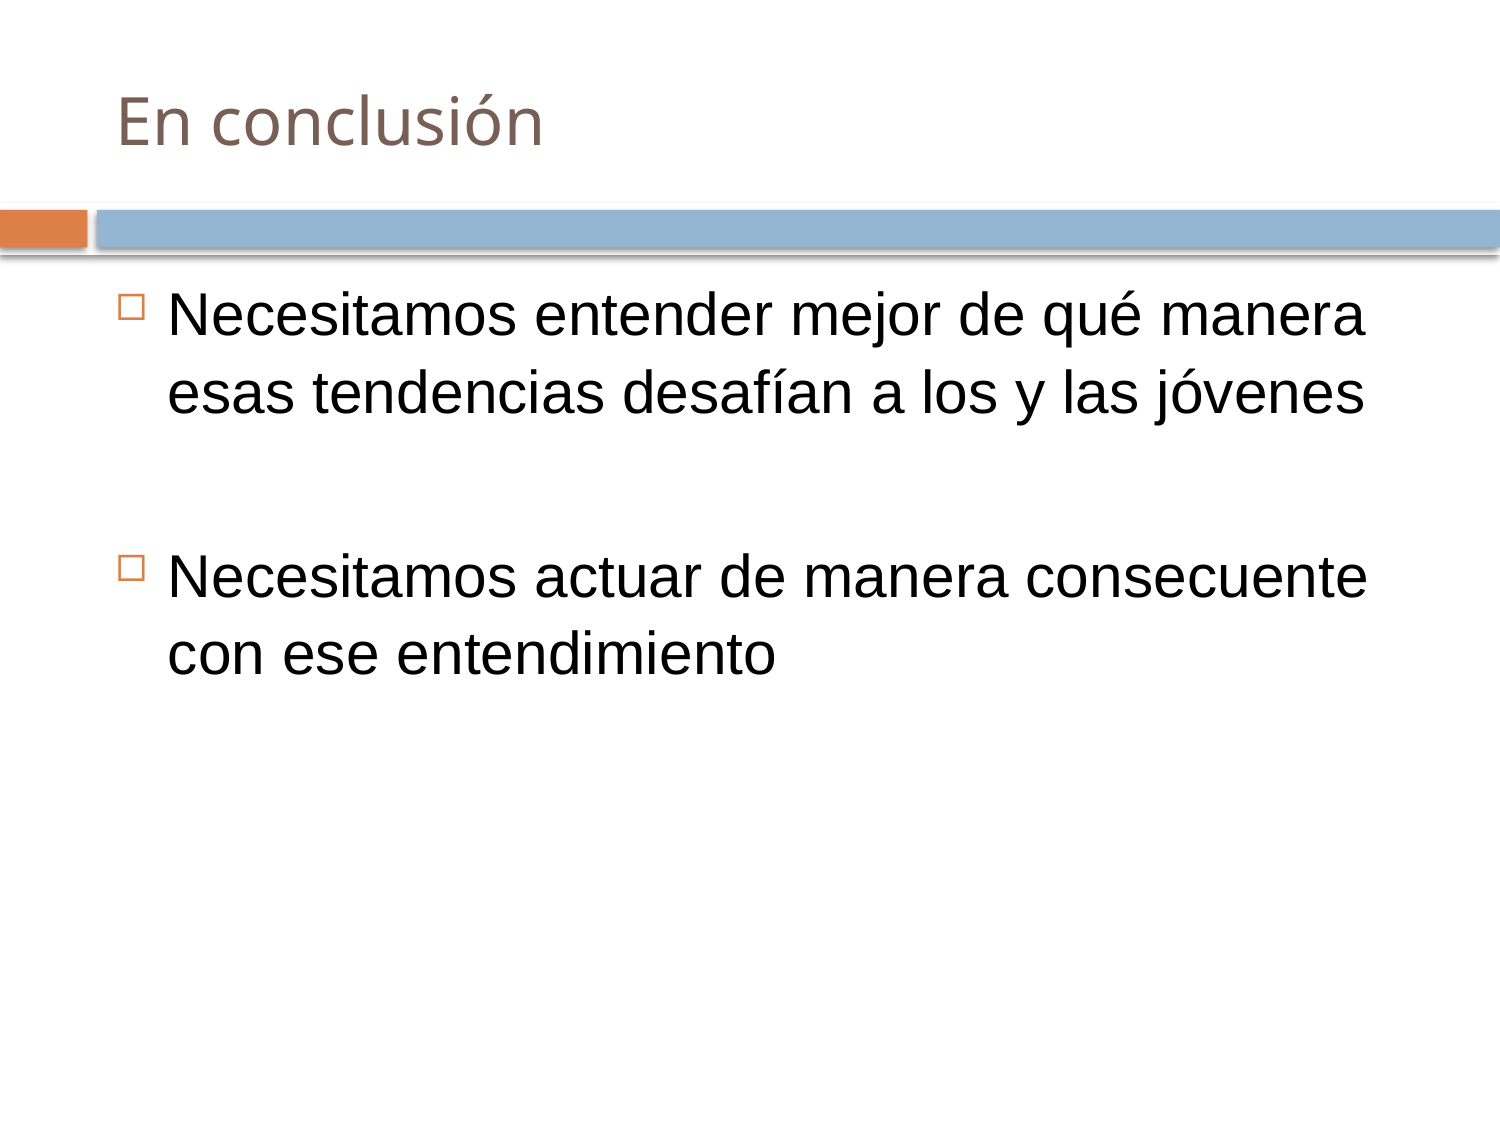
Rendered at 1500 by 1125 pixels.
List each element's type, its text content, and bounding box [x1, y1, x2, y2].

title En conclusión [100, 37, 1439, 201]
list Necesitamos entender mejor de qué manera esas tendencias desafían a los y las jóvenes Necesitamos actuar de manera consecuente con ese entendimiento [100, 262, 1439, 1001]
